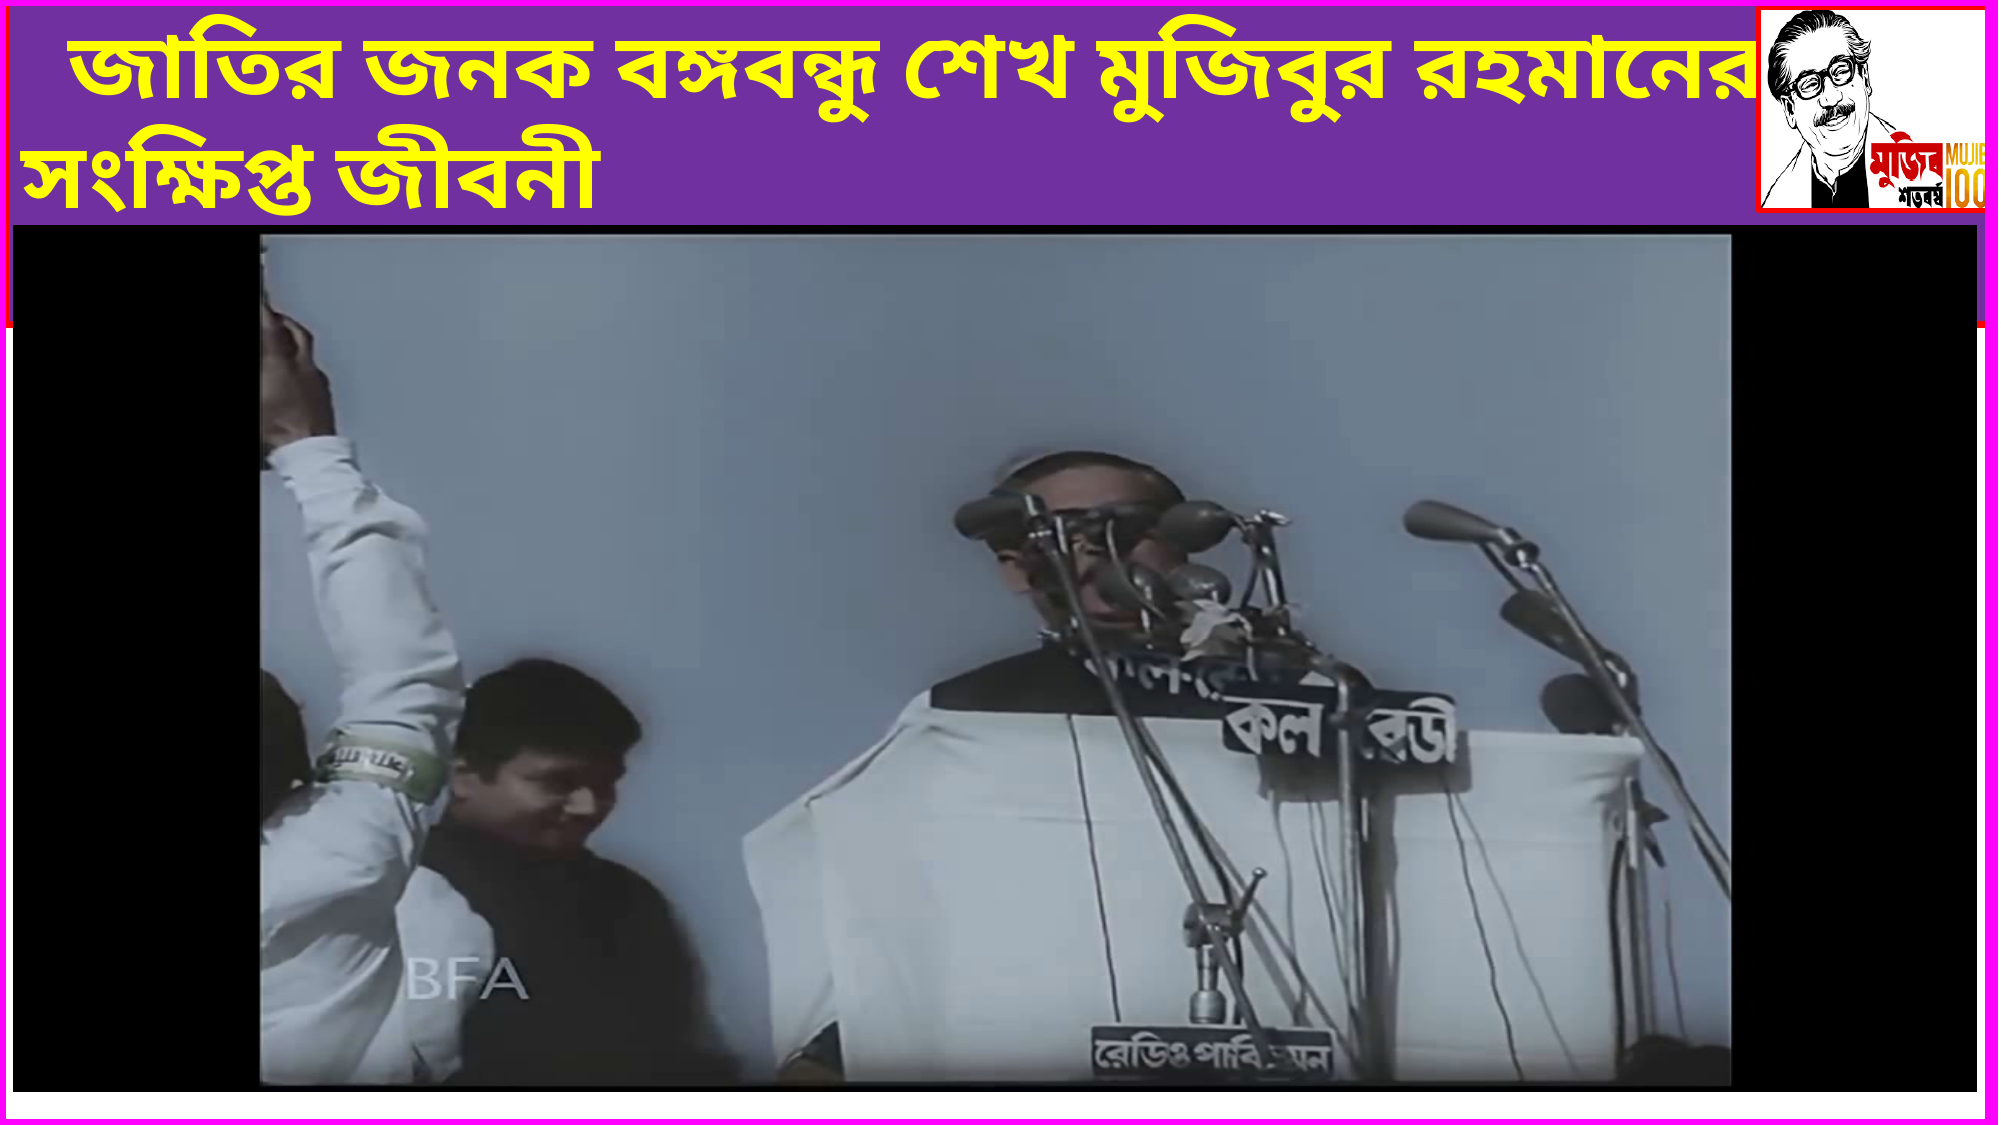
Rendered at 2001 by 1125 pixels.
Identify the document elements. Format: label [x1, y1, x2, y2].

picture [1760, 9, 1988, 209]
text_box [0, 0, 1992, 1125]
text_box [12, 224, 1978, 1093]
